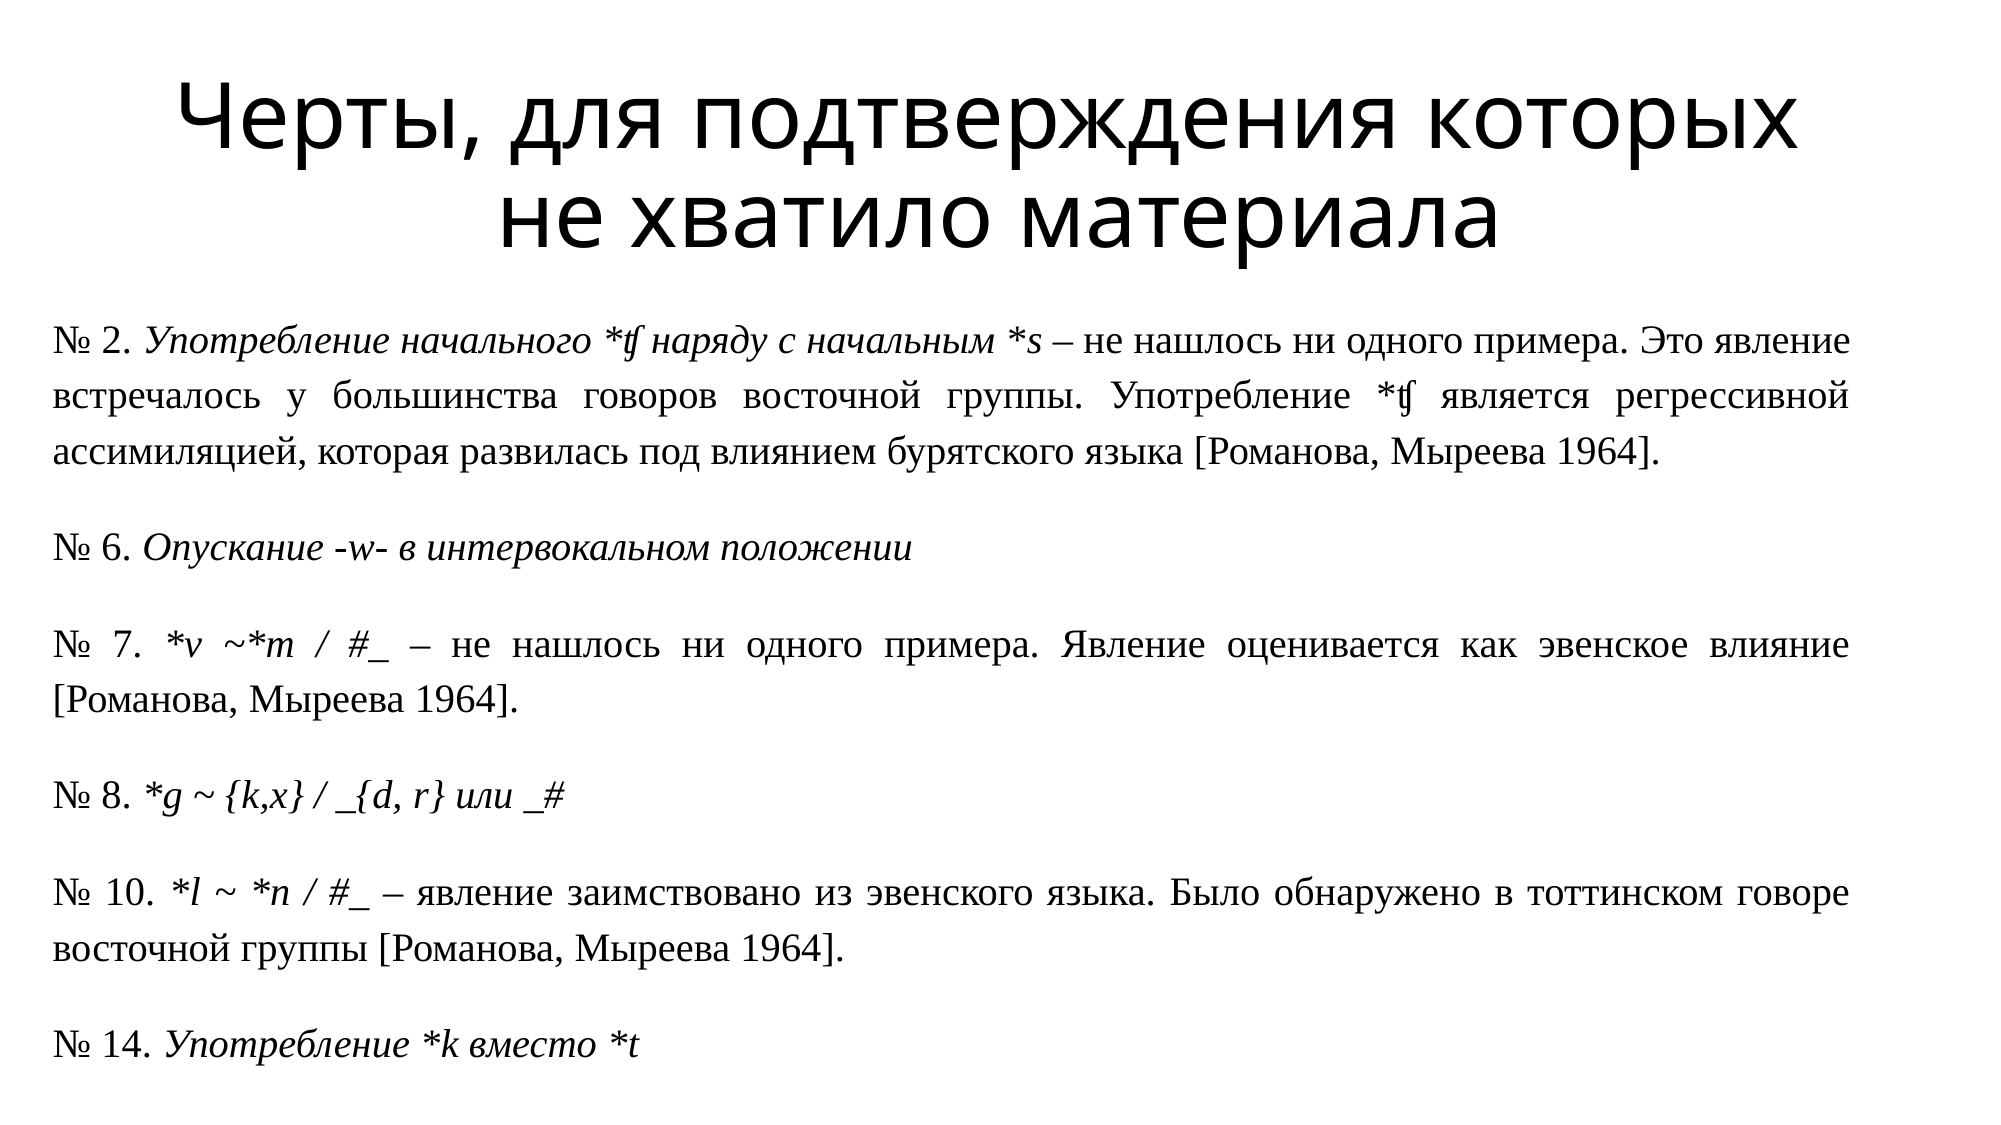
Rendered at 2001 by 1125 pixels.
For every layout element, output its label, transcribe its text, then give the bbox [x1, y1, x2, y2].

list № 2. Употребление начального *ʧ наряду с начальным *s – не нашлось ни одного примера. Это явление встречалось у большинства говоров восточной группы. Употребление *ʧ является регрессивной ассимиляцией, которая развилась под влиянием бурятского языка [Романова, Мыреева 1964]. № 6. Опускание -w- в интервокальном положении № 7. *v ~*m / #_ – не нашлось ни одного примера. Явление оценивается как эвенское влияние [Романова, Мыреева 1964]. № 8. *g ~ {k,x} / _{d, r} или _# № 10. *l ~ *n / #_ – явление заимствовано из эвенского языка. Было обнаружено в тоттинском говоре восточной группы [Романова, Мыреева 1964]. № 14. Употребление *k вместо *t [37, 297, 1868, 1125]
title Черты, для подтверждения которых не хватило материала [137, 59, 1863, 278]
